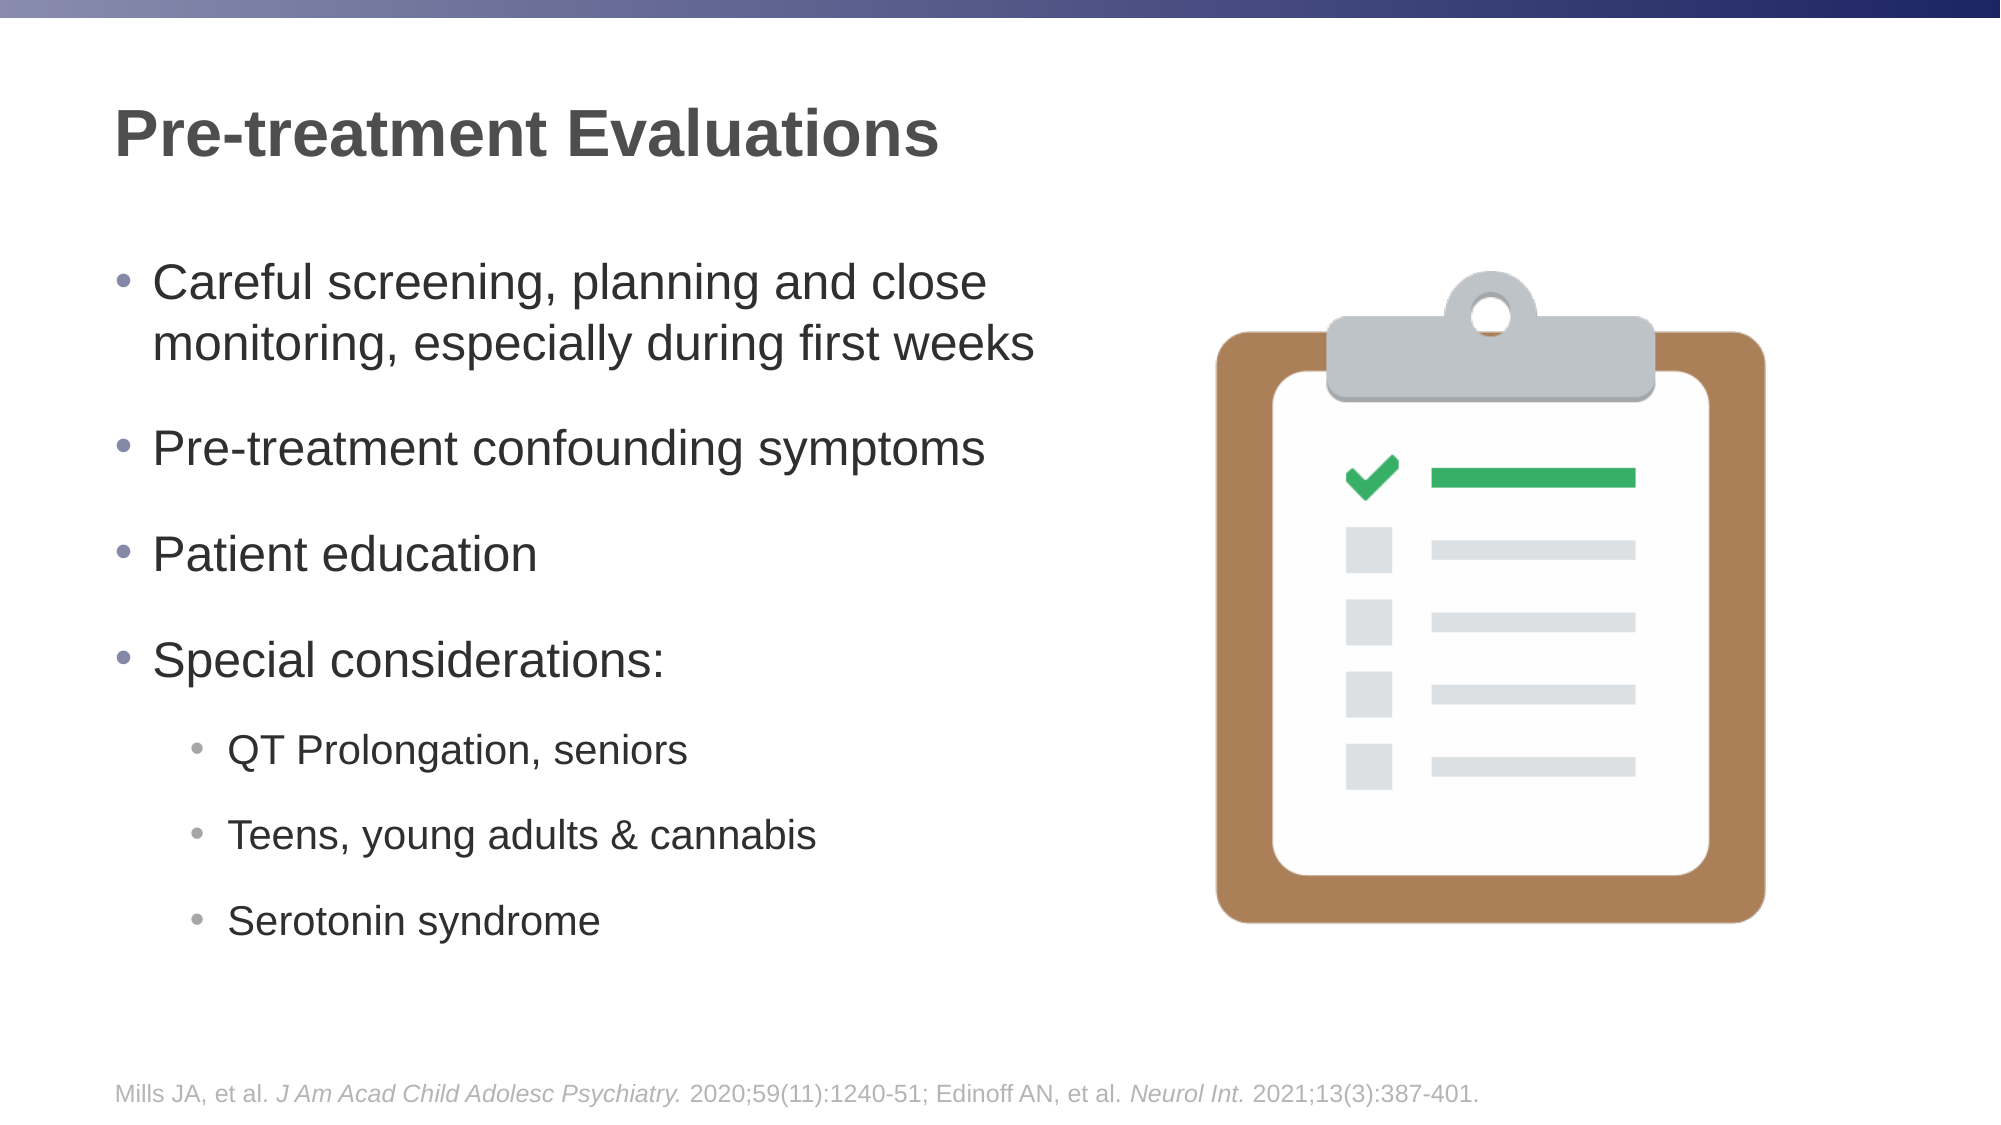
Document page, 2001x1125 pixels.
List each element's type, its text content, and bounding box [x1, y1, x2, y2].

title Pre-treatment Evaluations [99, 32, 1863, 228]
picture [1162, 271, 1820, 928]
list Careful screening, planning and close monitoring, especially during first weeks Pre-treatment confounding symptoms Patient education Special considerations: QT Prolongation, seniors Teens, young adults & cannabis Serotonin syndrome [99, 242, 1163, 1018]
footer Mills JA, et al. J Am Acad Child Adolesc Psychiatry. 2020;59(11):1240-51; Edinoff AN, et al. Neurol Int. 2021;13(3):387-401. [99, 1042, 1863, 1116]
